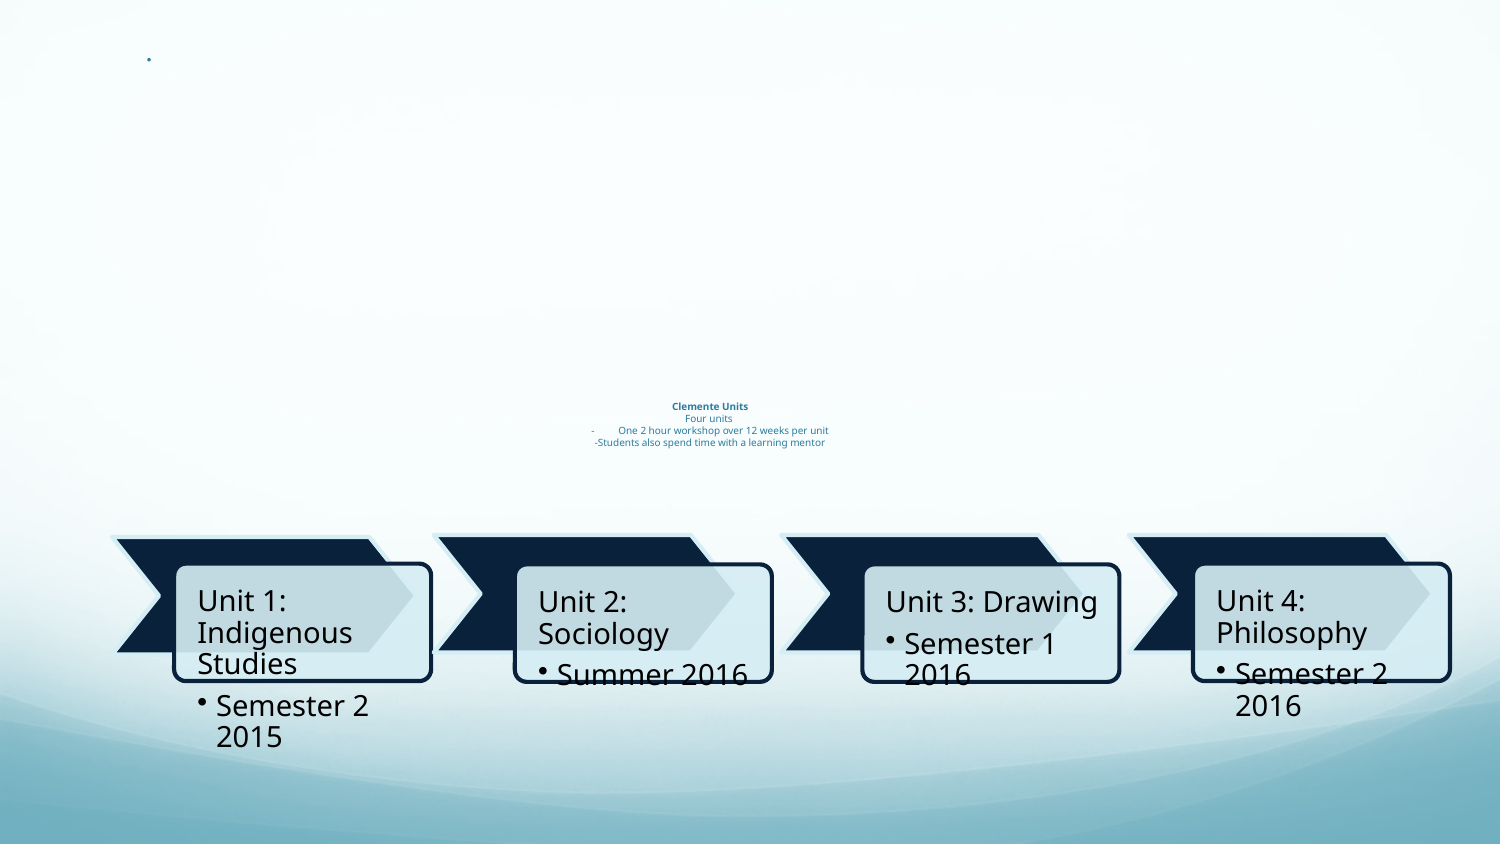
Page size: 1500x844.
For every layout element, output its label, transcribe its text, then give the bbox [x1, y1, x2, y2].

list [85, 302, 1469, 844]
title Clemente Units Four units - One 2 hour workshop over 12 weeks per unit -Students also spend time with a learning mentor [32, 40, 1371, 467]
